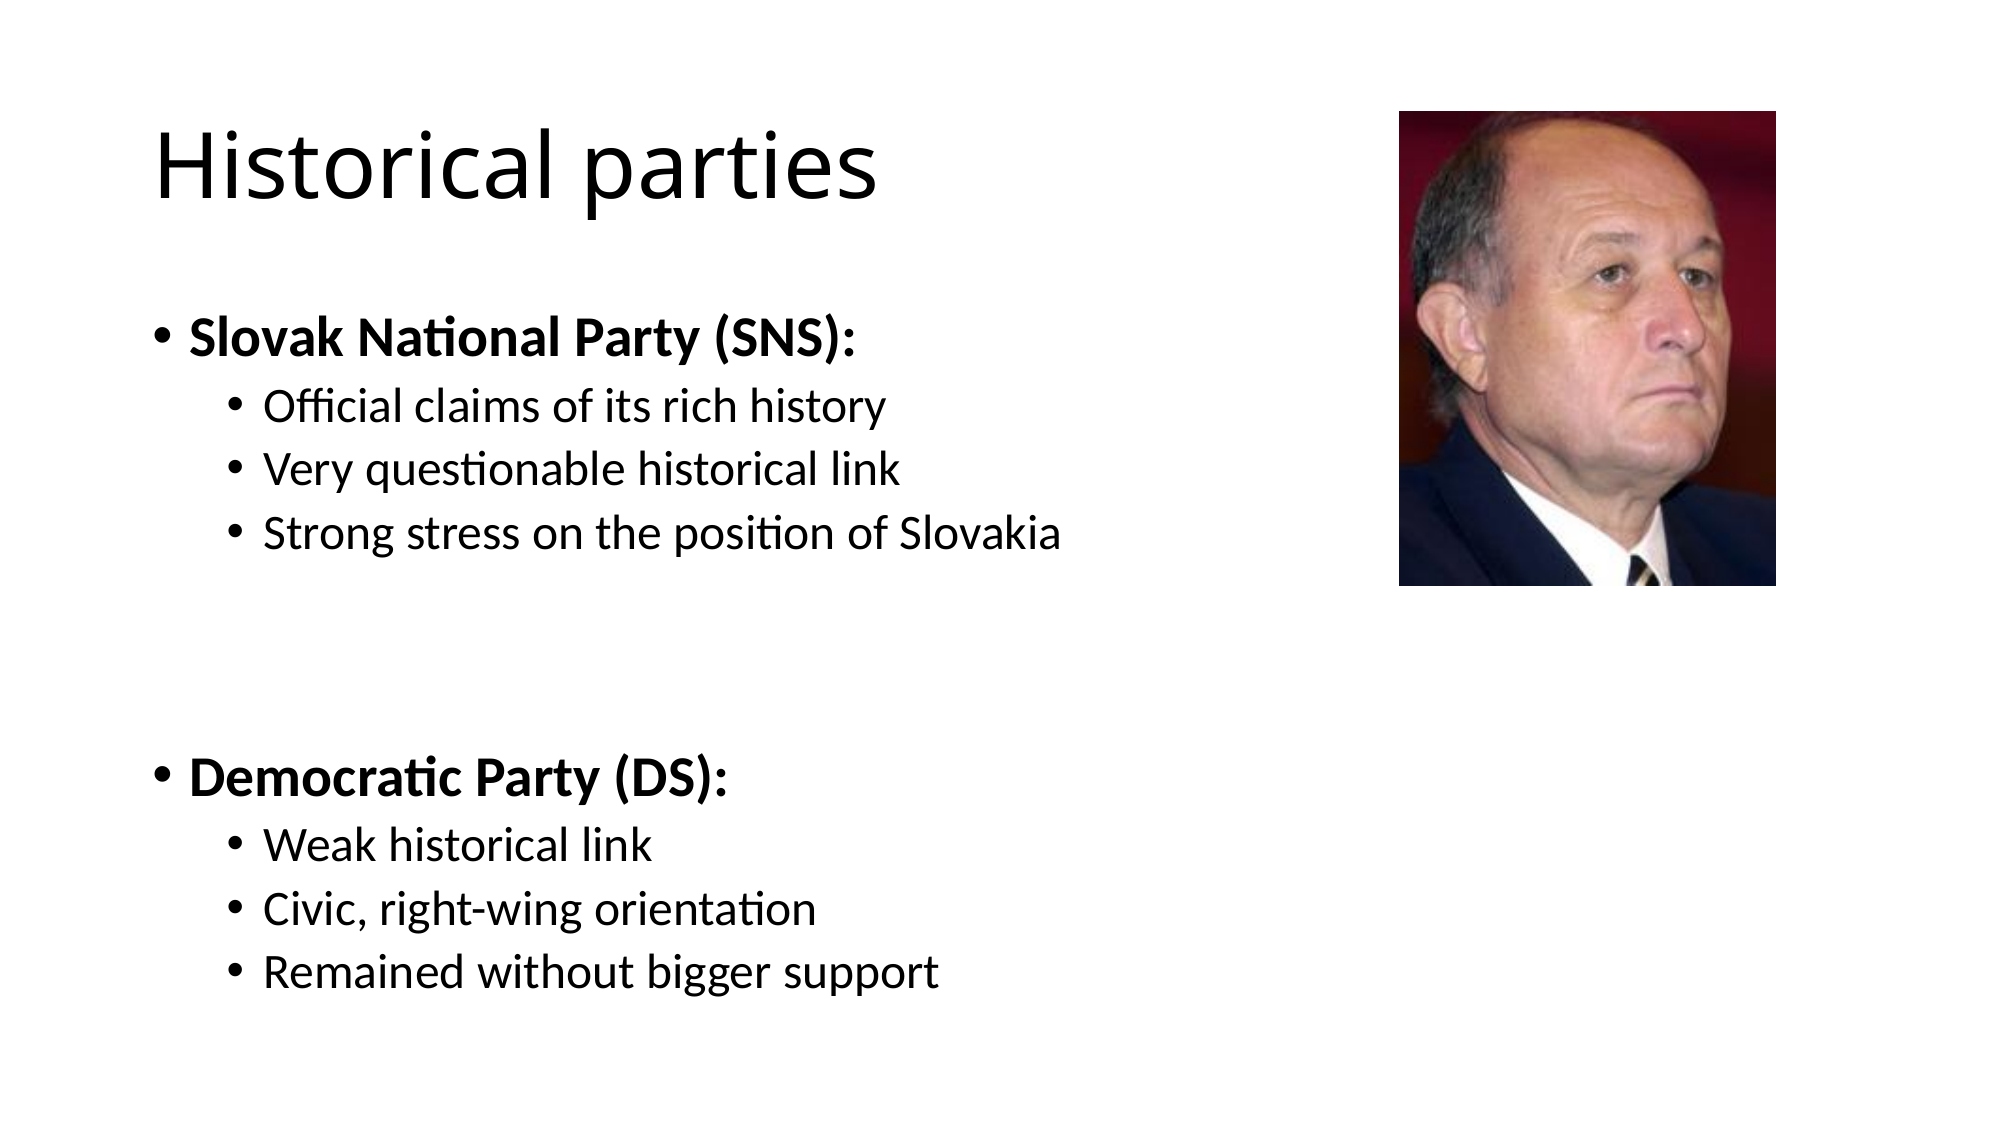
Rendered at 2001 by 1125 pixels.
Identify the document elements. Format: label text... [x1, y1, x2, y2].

list Slovak National Party (SNS): Official claims of its rich history Very questionable historical link Strong stress on the position of Slovakia Democratic Party (DS): Weak historical link Civic, right-wing orientation Remained without bigger support [137, 299, 1863, 1014]
picture [1399, 111, 1776, 586]
title Historical parties [137, 59, 1863, 278]
